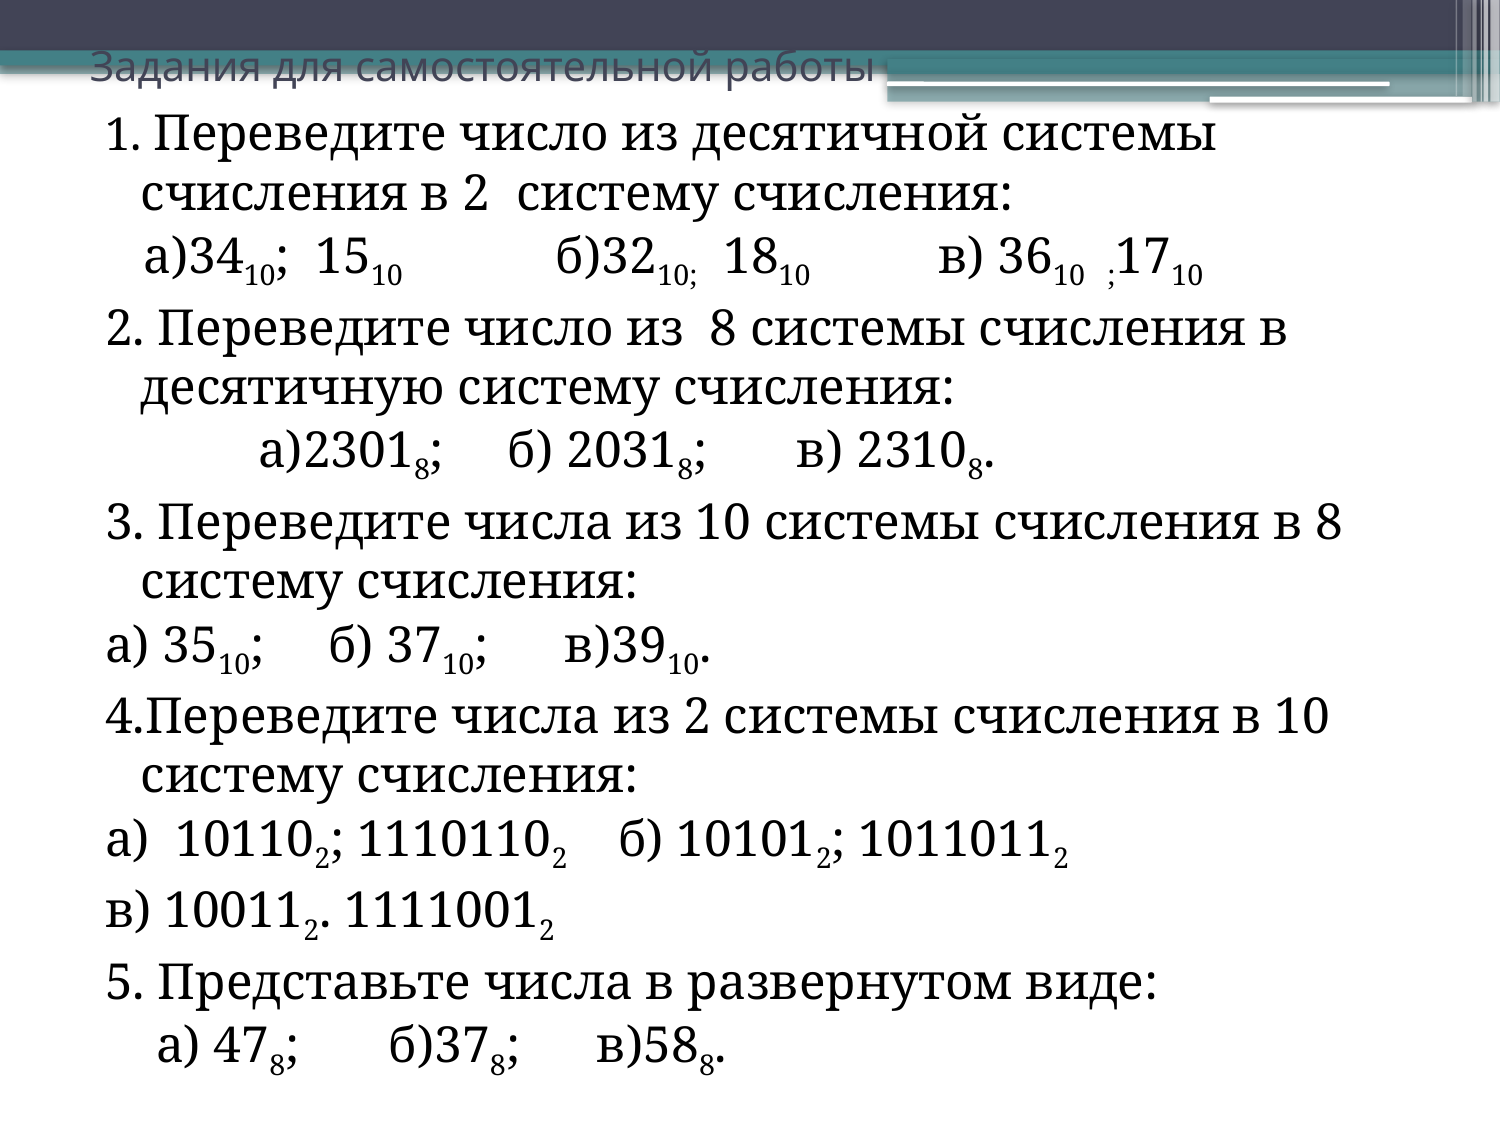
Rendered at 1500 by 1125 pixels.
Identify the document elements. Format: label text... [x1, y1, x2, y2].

title Задания для самостоятельной работы [75, 24, 1425, 93]
list 1. Переведите число из десятичной системы счисления в 2 систему счисления: а)3410; 1510 б)3210; 1810 в) 3610 ;1710 2. Переведите число из 8 системы счисления в десятичную систему счисления: а)23018; б) 20318; в) 23108. 3. Переведите числа из 10 системы счисления в 8 систему счисления: а) 3510; б) 3710; в)3910. 4.Переведите числа из 2 системы счисления в 10 систему счисления: а) 101102; 11101102 б) 101012; 10110112 в) 100112. 11110012 5. Представьте числа в развернутом виде: а) 478; б)378; в)588. [75, 93, 1425, 1090]
